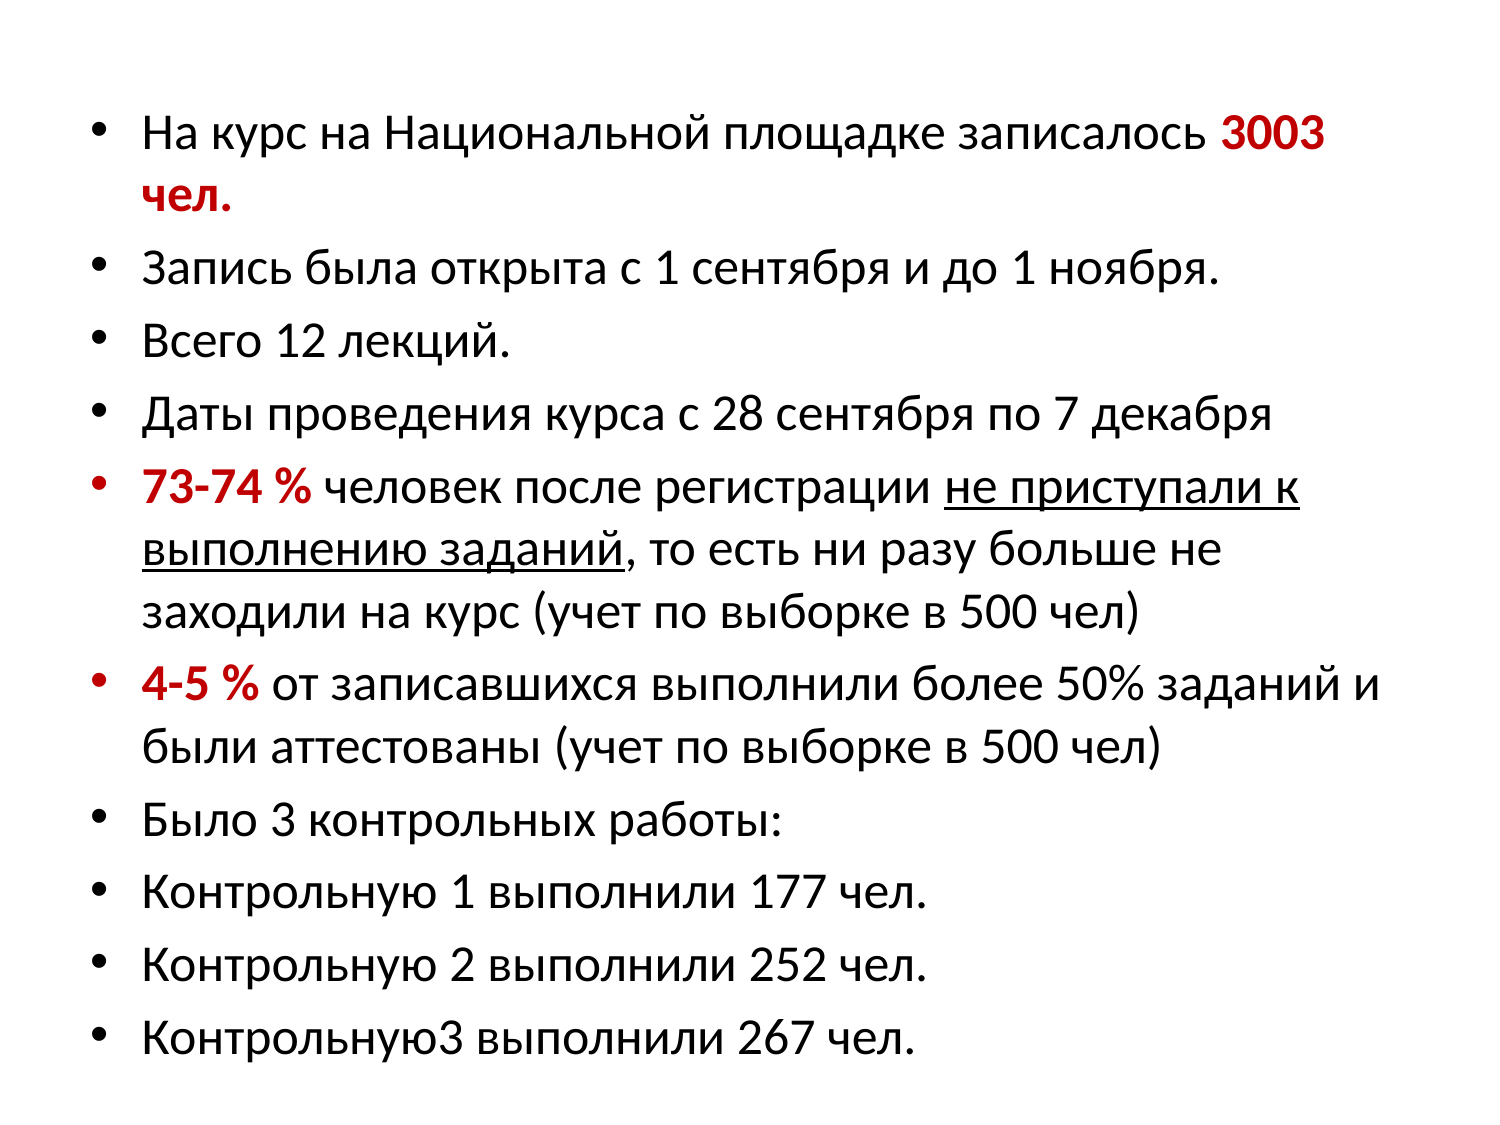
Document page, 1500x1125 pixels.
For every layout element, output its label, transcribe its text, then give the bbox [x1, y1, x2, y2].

list На курс на Национальной площадке записалось 3003 чел. Запись была открыта с 1 сентября и до 1 ноября. Всего 12 лекций. Даты проведения курса с 28 сентября по 7 декабря 73-74 % человек после регистрации не приступали к выполнению заданий, то есть ни разу больше не заходили на курс (учет по выборке в 500 чел) 4-5 % от записавшихся выполнили более 50% заданий и были аттестованы (учет по выборке в 500 чел) Было 3 контрольных работы: Контрольную 1 выполнили 177 чел. Контрольную 2 выполнили 252 чел. Контрольную3 выполнили 267 чел. [75, 90, 1425, 1083]
